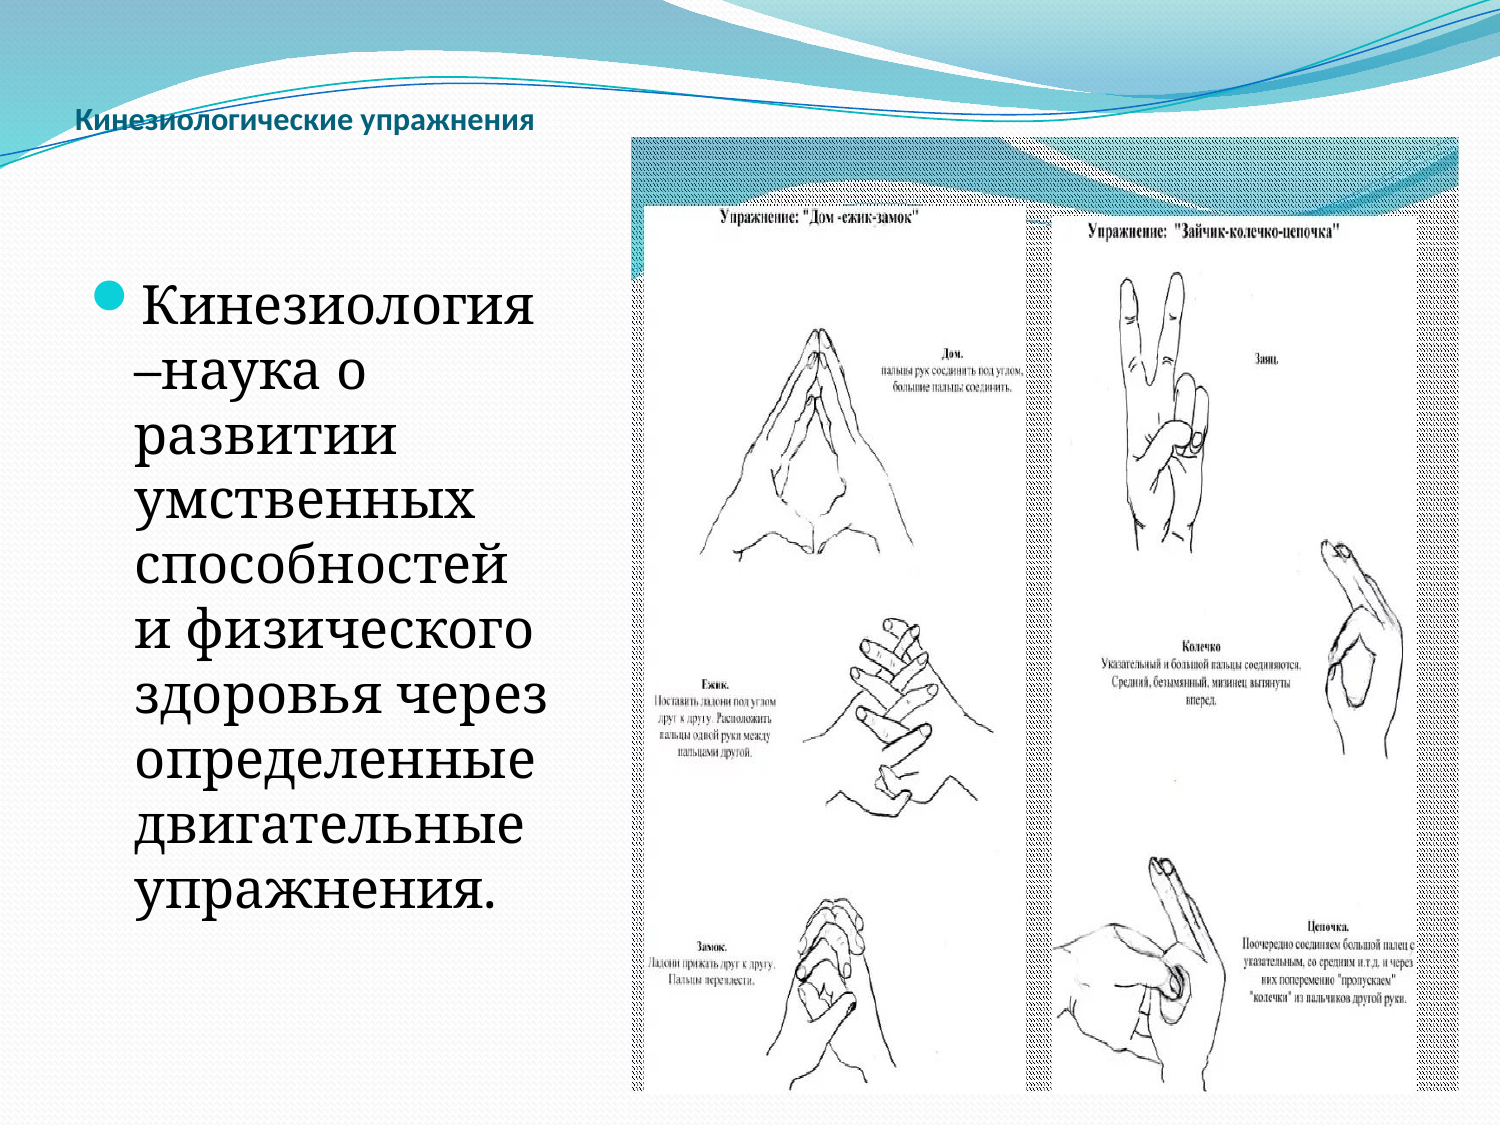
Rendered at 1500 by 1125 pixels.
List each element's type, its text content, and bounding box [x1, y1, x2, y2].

title Кинезиологические упражнения [74, 89, 1426, 138]
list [631, 136, 1460, 1095]
list Кинезиология –наука о развитии умственных способностей и физического здоровья через определенные двигательные упражнения. [74, 262, 574, 1006]
